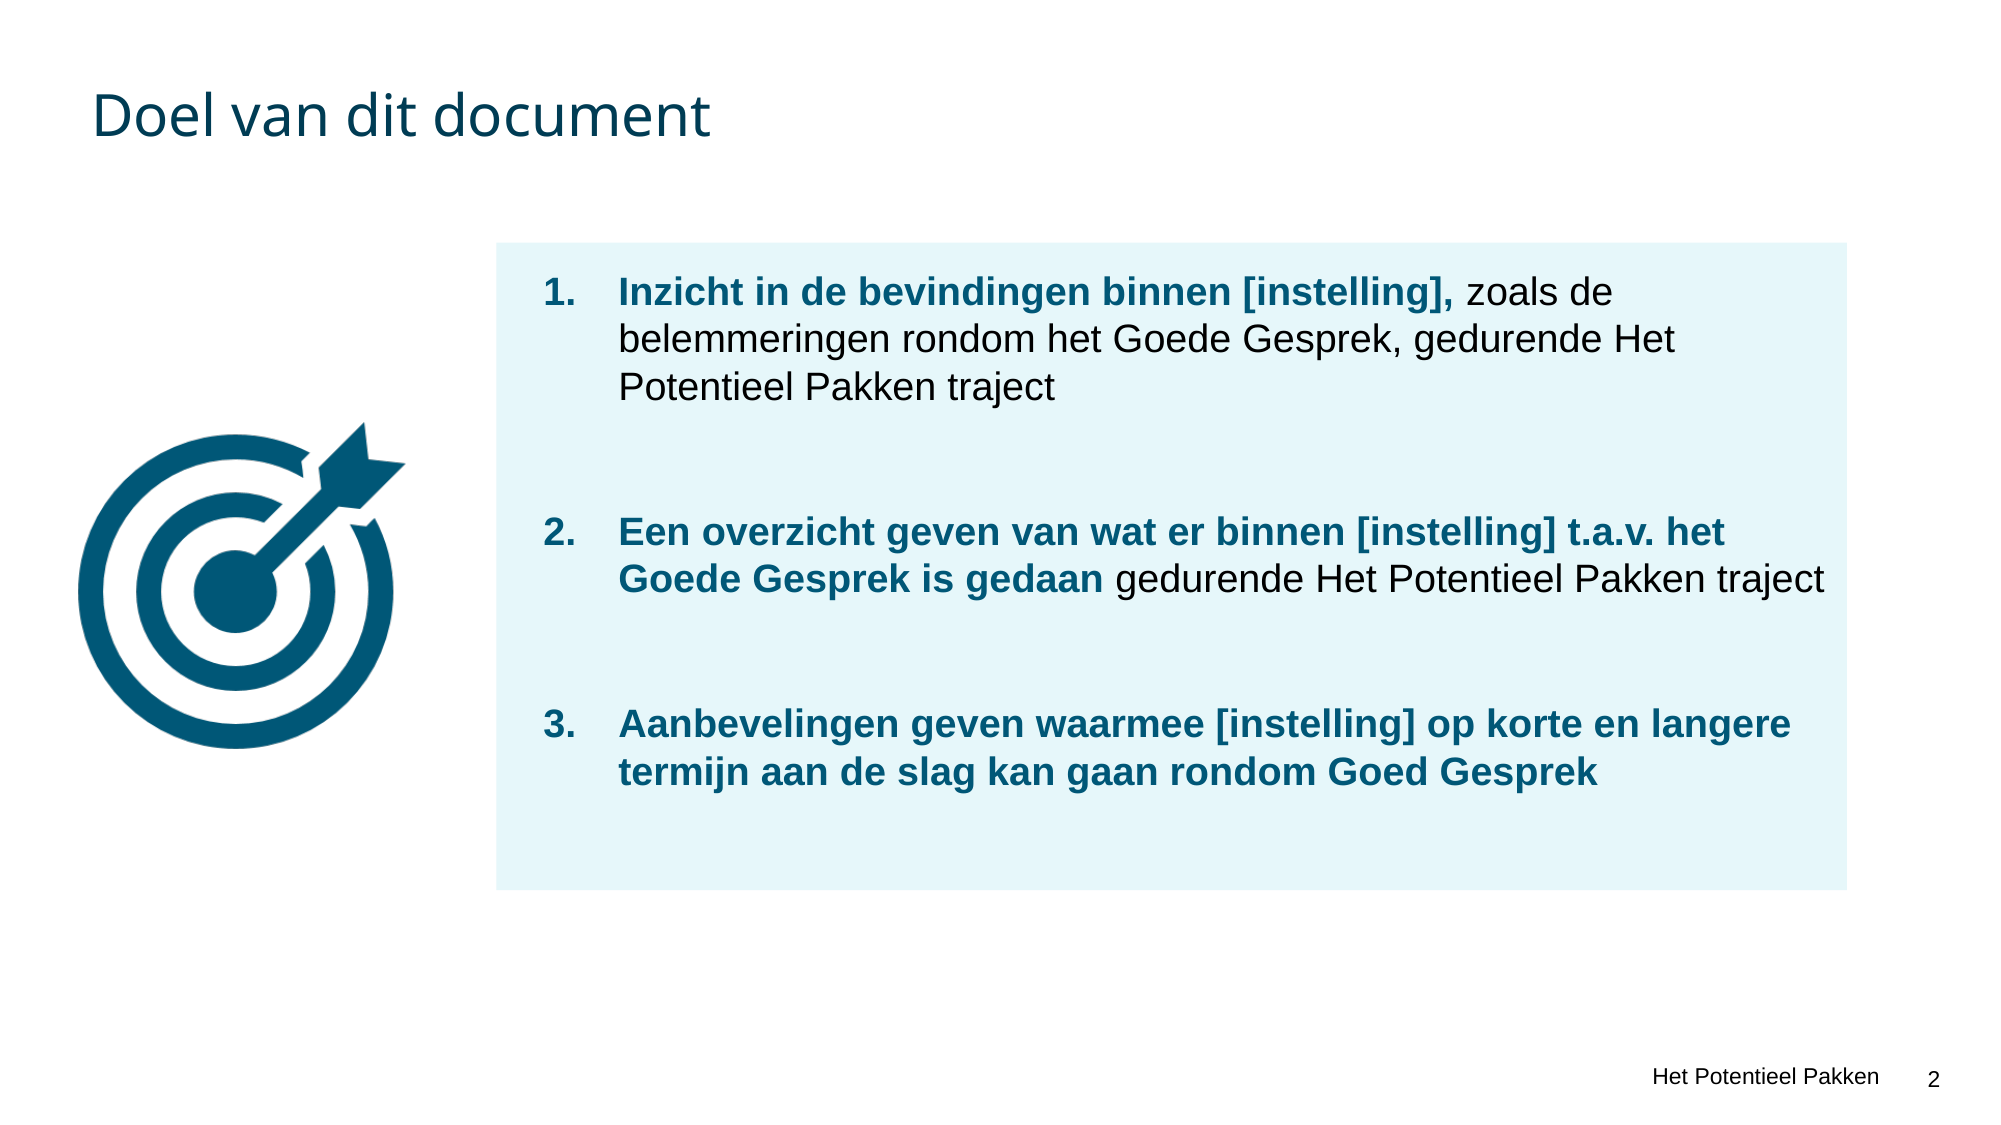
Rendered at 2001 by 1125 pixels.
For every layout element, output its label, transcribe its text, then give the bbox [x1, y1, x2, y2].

picture [43, 387, 441, 784]
text_box [494, 241, 1849, 892]
title Doel van dit document [91, 77, 1909, 150]
text_box Inzicht in de bevindingen binnen [instelling], zoals de belemmeringen rondom het Goede Gesprek, gedurende Het Potentieel Pakken traject Een overzicht geven van wat er binnen [instelling] t.a.v. het Goede Gesprek is gedaan gedurende Het Potentieel Pakken traject Aanbevelingen geven waarmee [instelling] op korte en langere termijn aan de slag kan gaan rondom Goed Gesprek [543, 265, 1827, 793]
